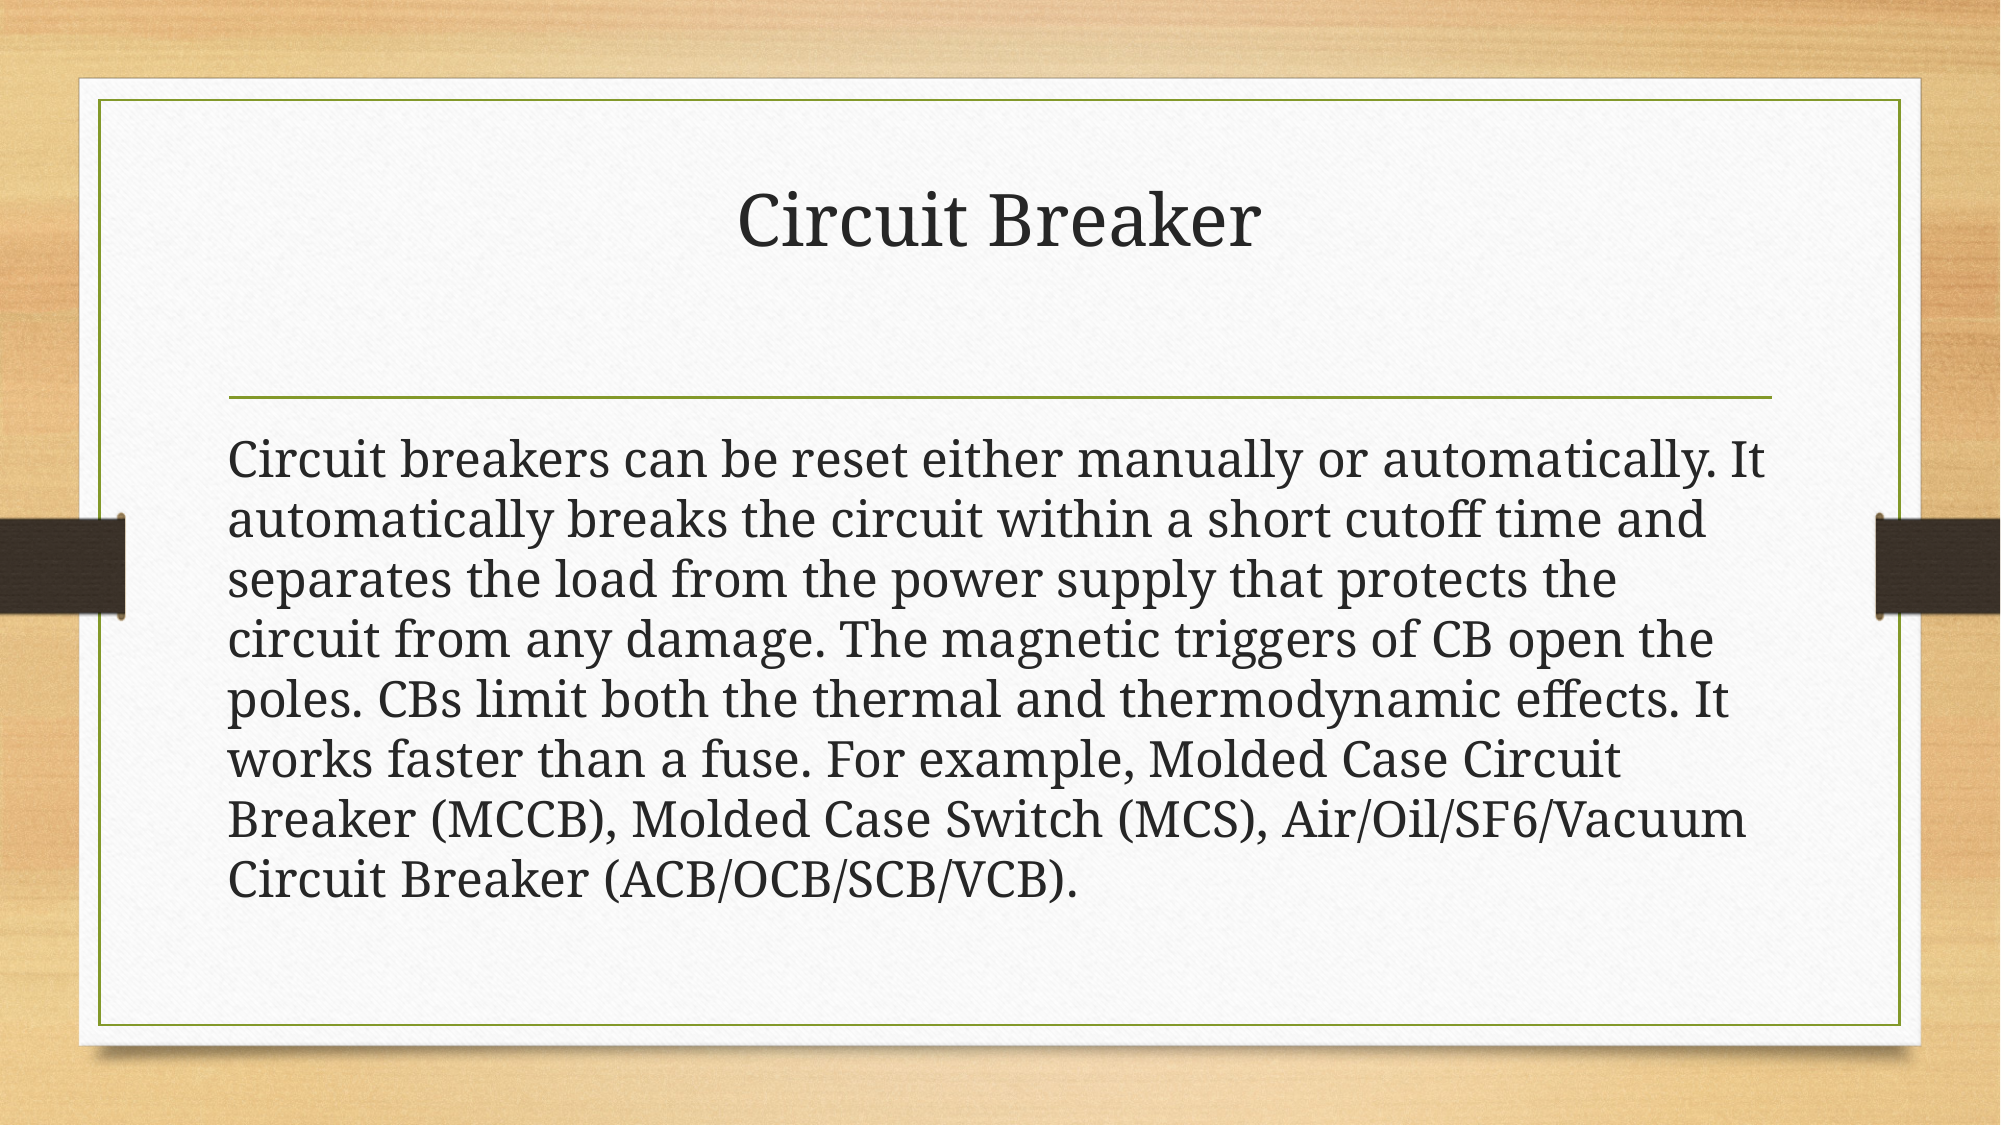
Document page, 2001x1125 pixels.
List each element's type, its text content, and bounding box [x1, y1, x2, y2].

list Circuit breakers can be reset either manually or automatically. It automatically breaks the circuit within a short cutoff time and separates the load from the power supply that protects the circuit from any damage. The magnetic triggers of CB open the poles. CBs limit both the thermal and thermodynamic effects. It works faster than a fuse. For example, Molded Case Circuit Breaker (MCCB), Molded Case Switch (MCS), Air/Oil/SF6/Vacuum Circuit Breaker (ACB/OCB/SCB/VCB). [212, 419, 1788, 964]
title Circuit Breaker [212, 161, 1788, 375]
picture [0, 0, 2001, 1125]
